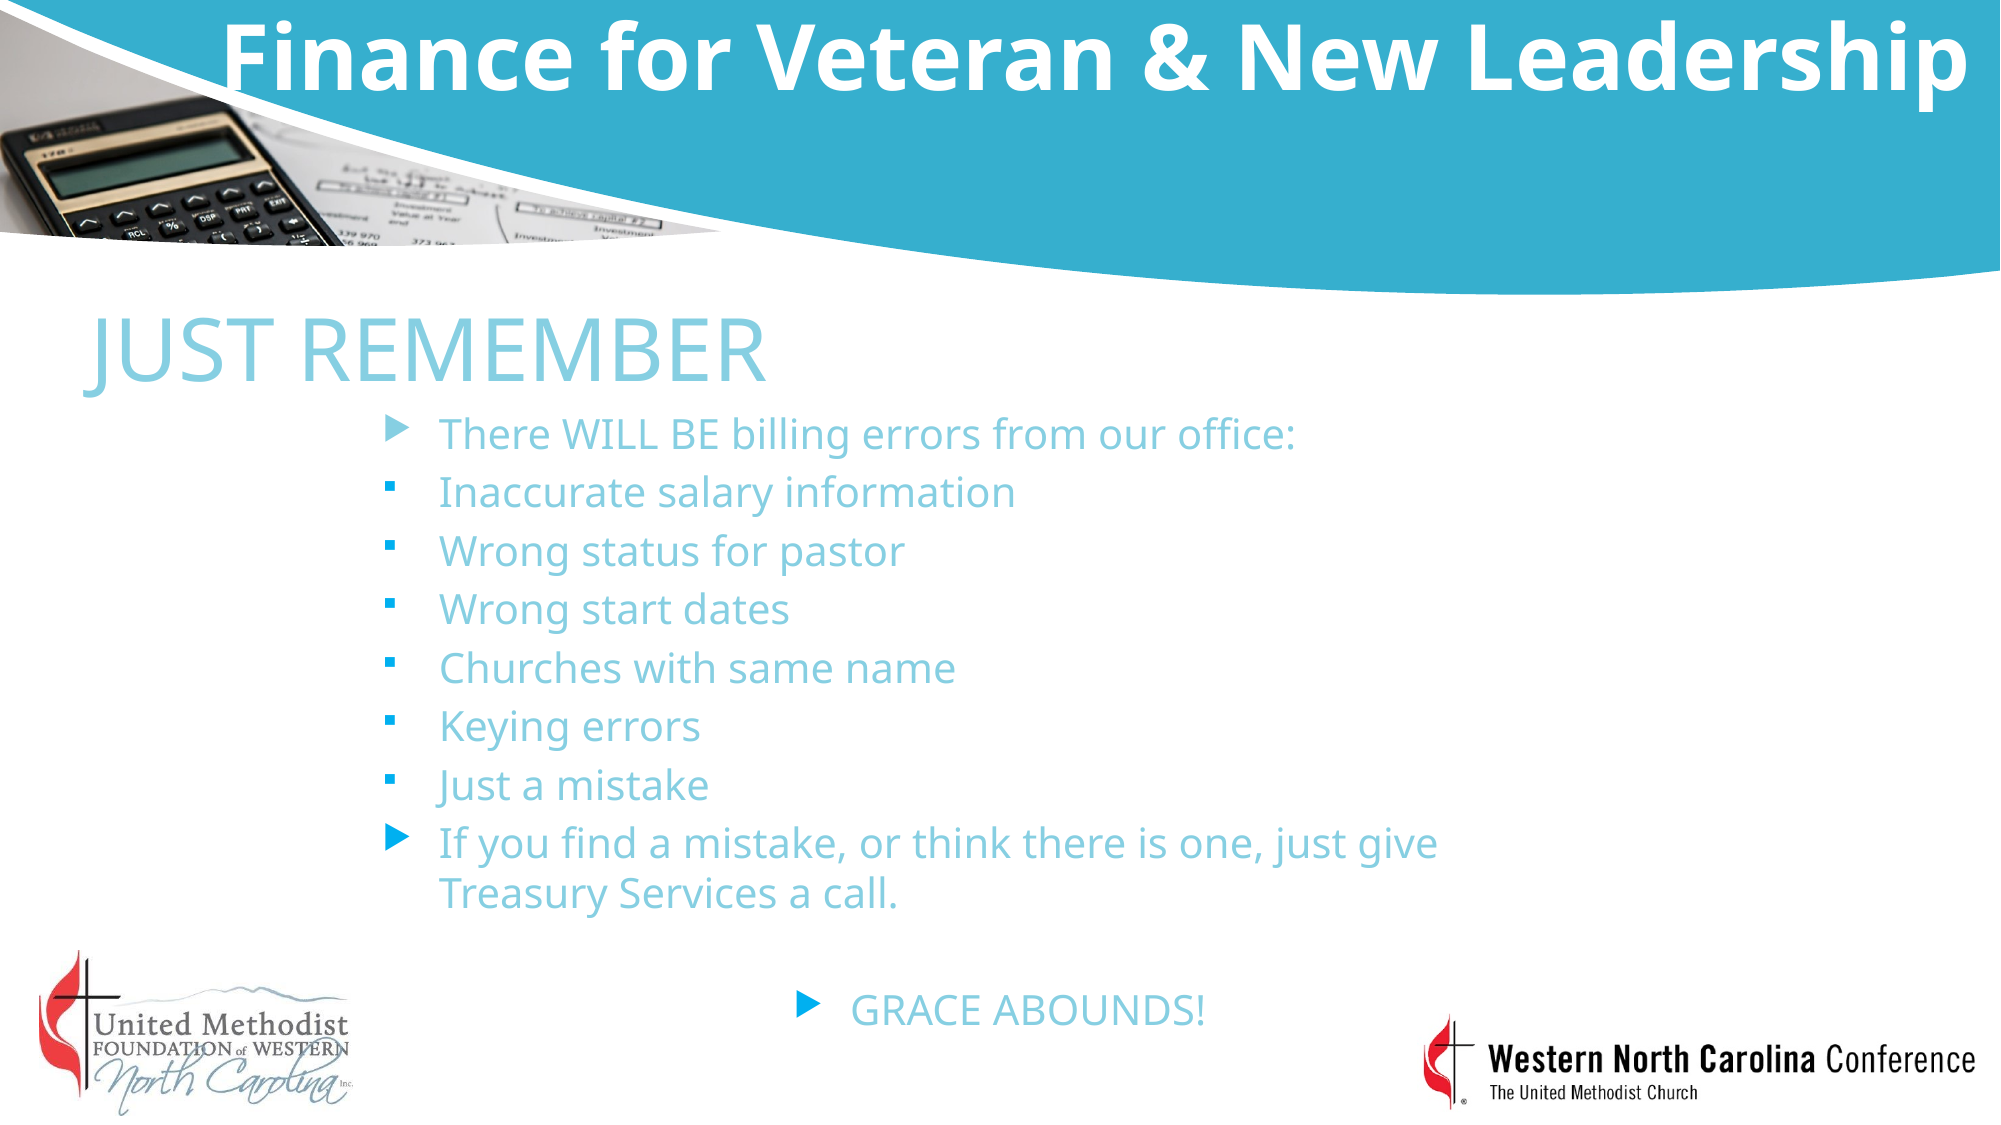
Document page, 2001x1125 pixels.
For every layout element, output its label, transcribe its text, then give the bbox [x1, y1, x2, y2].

text_box JUST REMEMBER [75, 286, 1702, 514]
picture [39, 950, 353, 1116]
text_box There WILL BE billing errors from our office: Inaccurate salary information Wrong status for pastor Wrong start dates Churches with same name Keying errors Just a mistake If you find a mistake, or think there is one, just give Treasury Services a call. GRACE ABOUNDS! [367, 400, 1633, 1089]
title Finance for Veteran & New Leadership [169, 0, 2000, 170]
picture [0, 9, 722, 247]
picture [1417, 1013, 1985, 1116]
